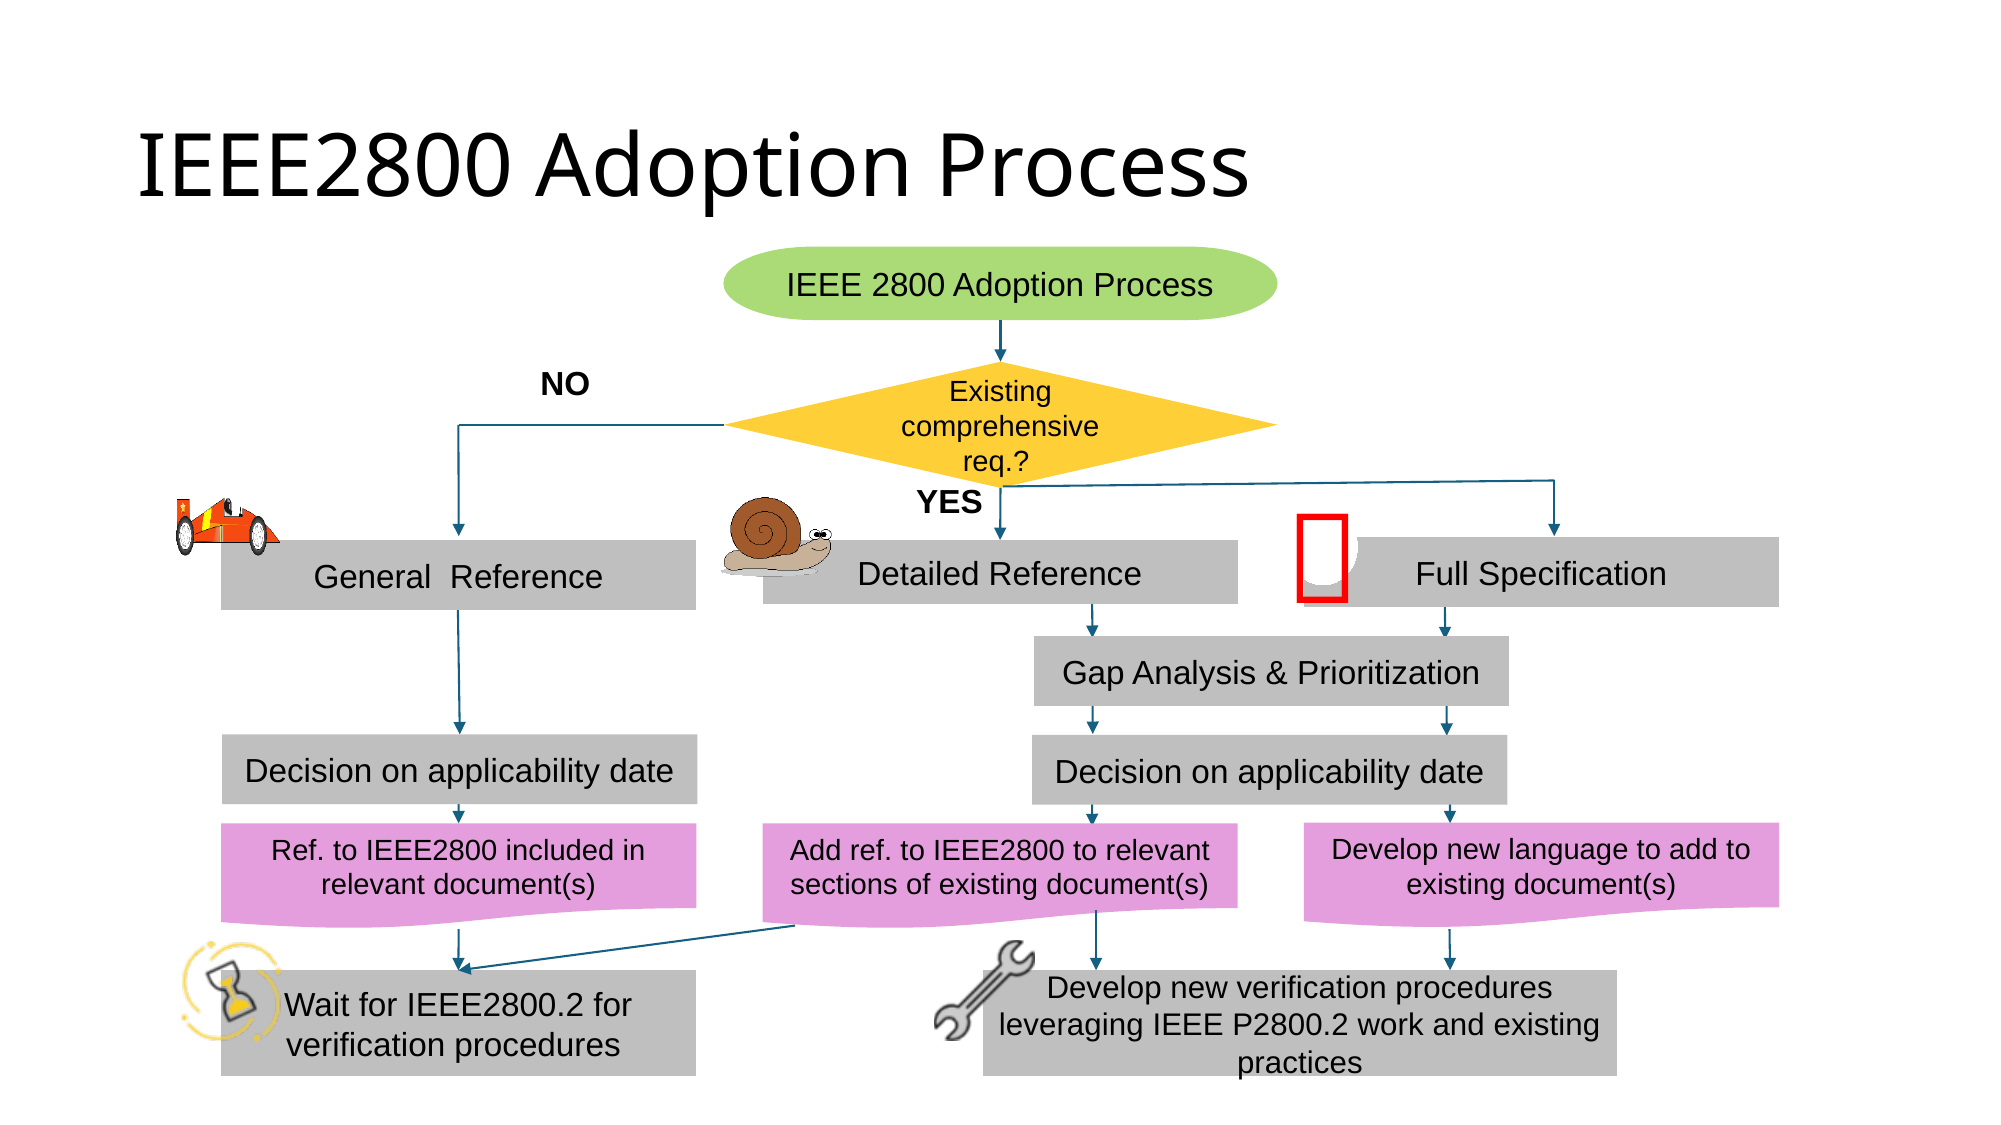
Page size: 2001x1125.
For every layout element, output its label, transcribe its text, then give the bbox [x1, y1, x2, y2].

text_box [176, 246, 1780, 1077]
text_box IEEE2800 Adoption Process [137, 59, 1863, 278]
title Adoption Process, Based on Current Practice [125, 0, 1769, 233]
